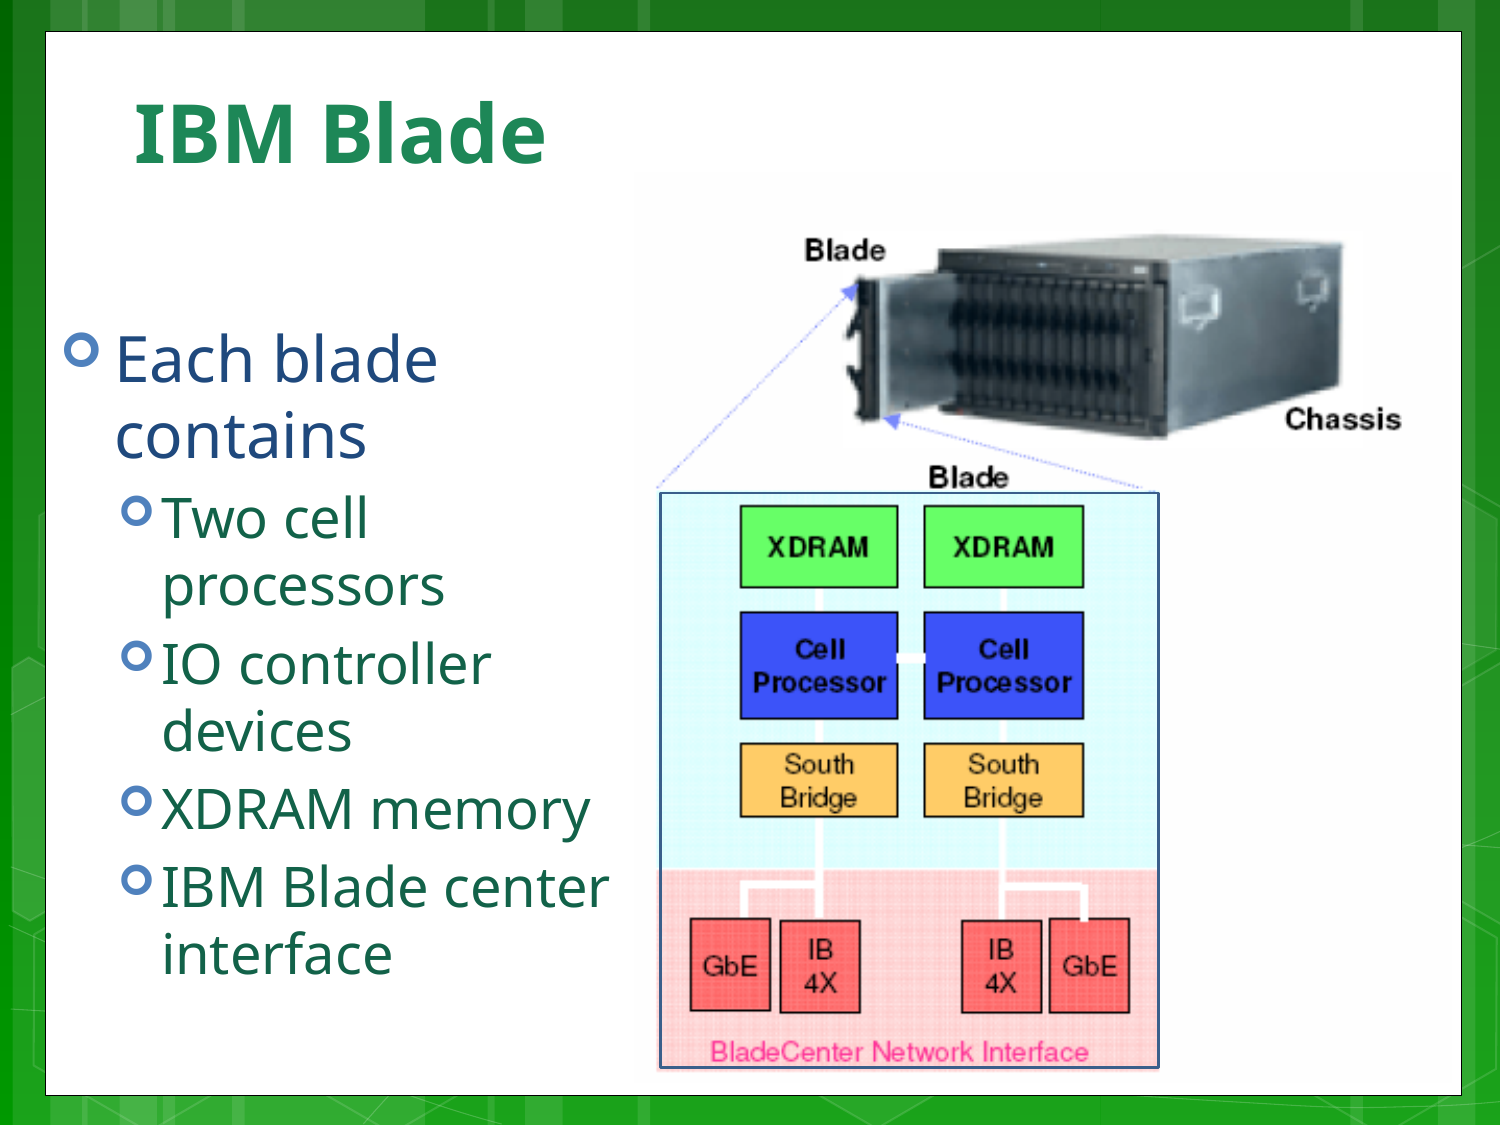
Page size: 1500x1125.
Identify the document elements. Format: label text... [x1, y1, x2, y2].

picture [634, 171, 1452, 1083]
list Each blade contains Two cell processors IO controller devices XDRAM memory IBM Blade center interface [45, 310, 628, 999]
title IBM Blade [119, 73, 1383, 188]
